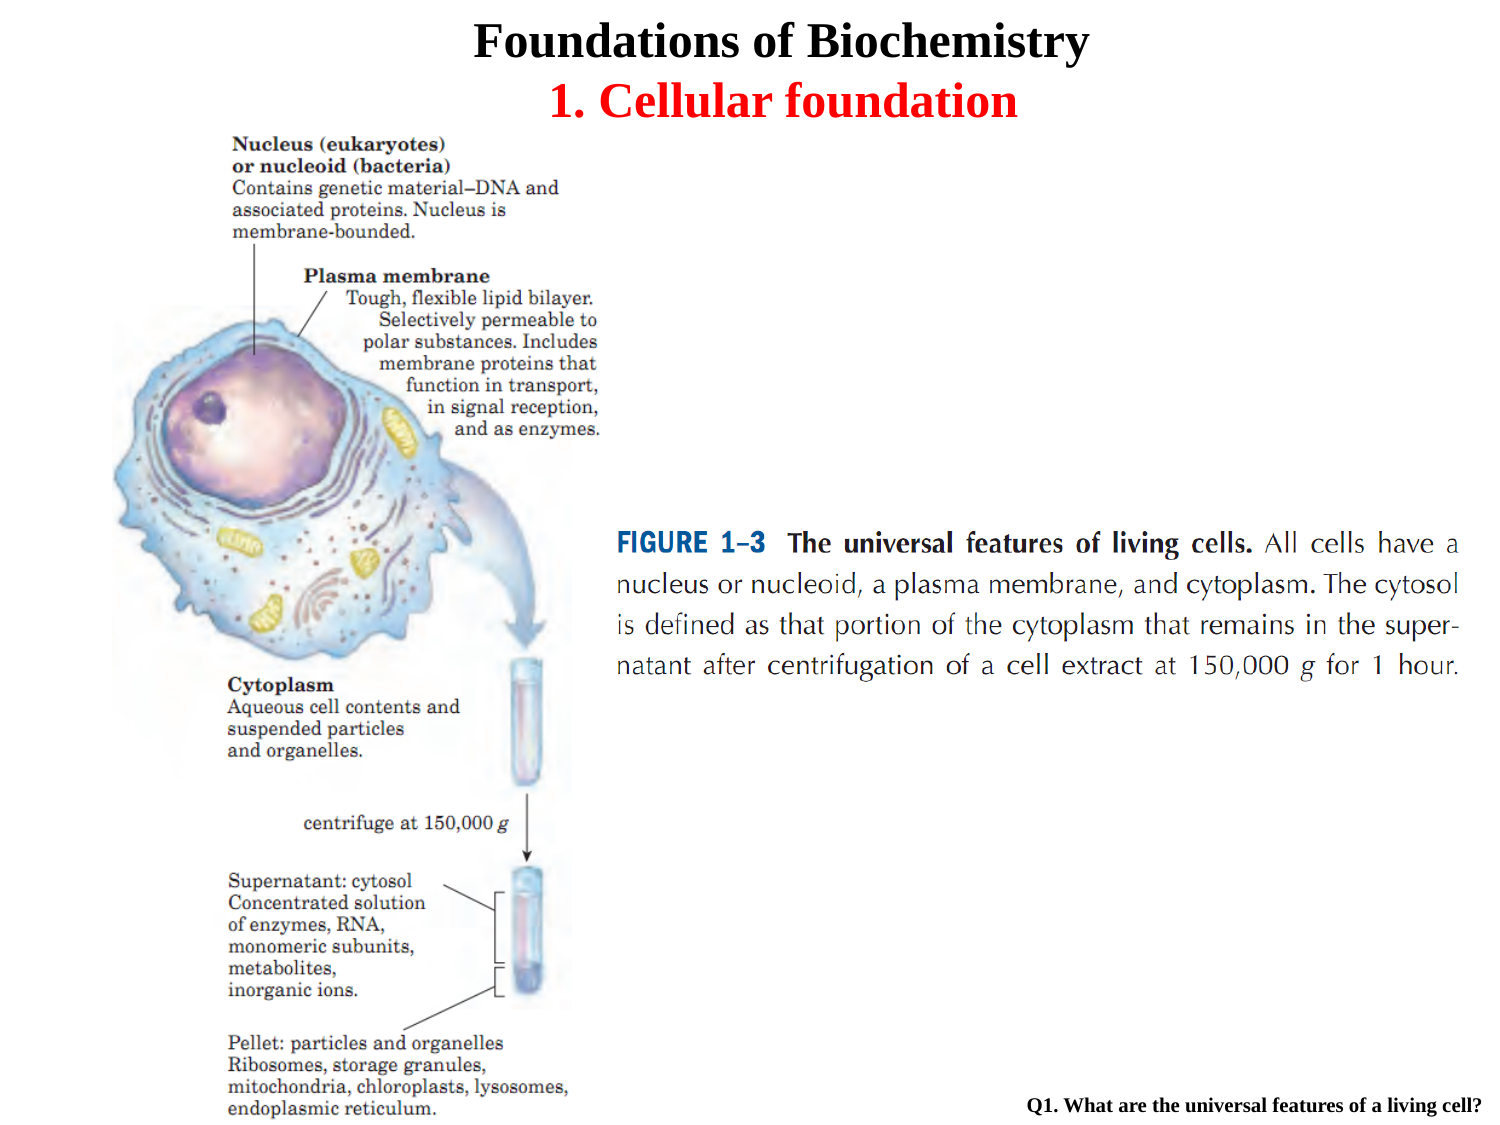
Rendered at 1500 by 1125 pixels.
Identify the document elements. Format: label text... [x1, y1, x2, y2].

picture [112, 129, 1463, 1122]
text_box Q1. What are the universal features of a living cell? [1011, 1084, 1500, 1125]
text_box Foundations of Biochemistry 1. Cellular foundation [458, 0, 1109, 136]
